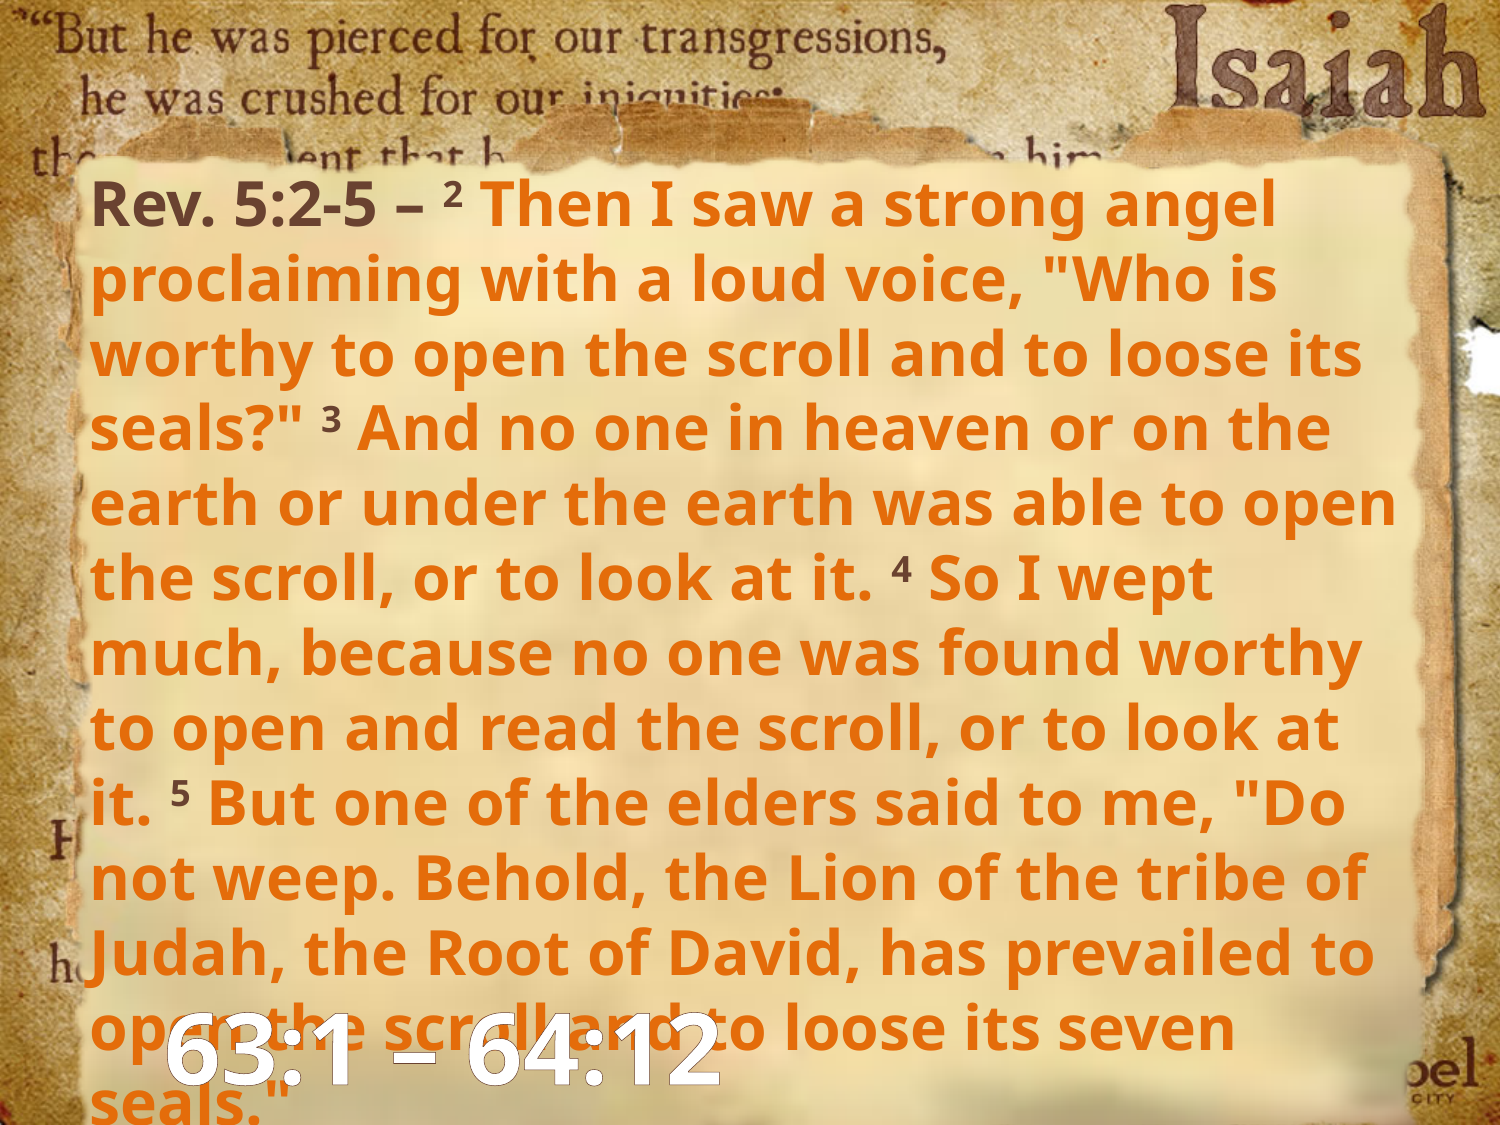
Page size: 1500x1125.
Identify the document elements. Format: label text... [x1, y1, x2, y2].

text_box 63:1 – 64:12 [74, 977, 813, 1113]
text_box Rev. 5:2-5 – 2 Then I saw a strong angel proclaiming with a loud voice, "Who is worthy to open the scroll and to loose its seals?" 3 And no one in heaven or on the earth or under the earth was able to open the scroll, or to look at it. 4 So I wept much, because no one was found worthy to open and read the scroll, or to look at it. 5 But one of the elders said to me, "Do not weep. Behold, the Lion of the tribe of Judah, the Root of David, has prevailed to open the scroll and to loose its seven seals." [74, 156, 1425, 1125]
picture [0, 0, 1500, 1125]
